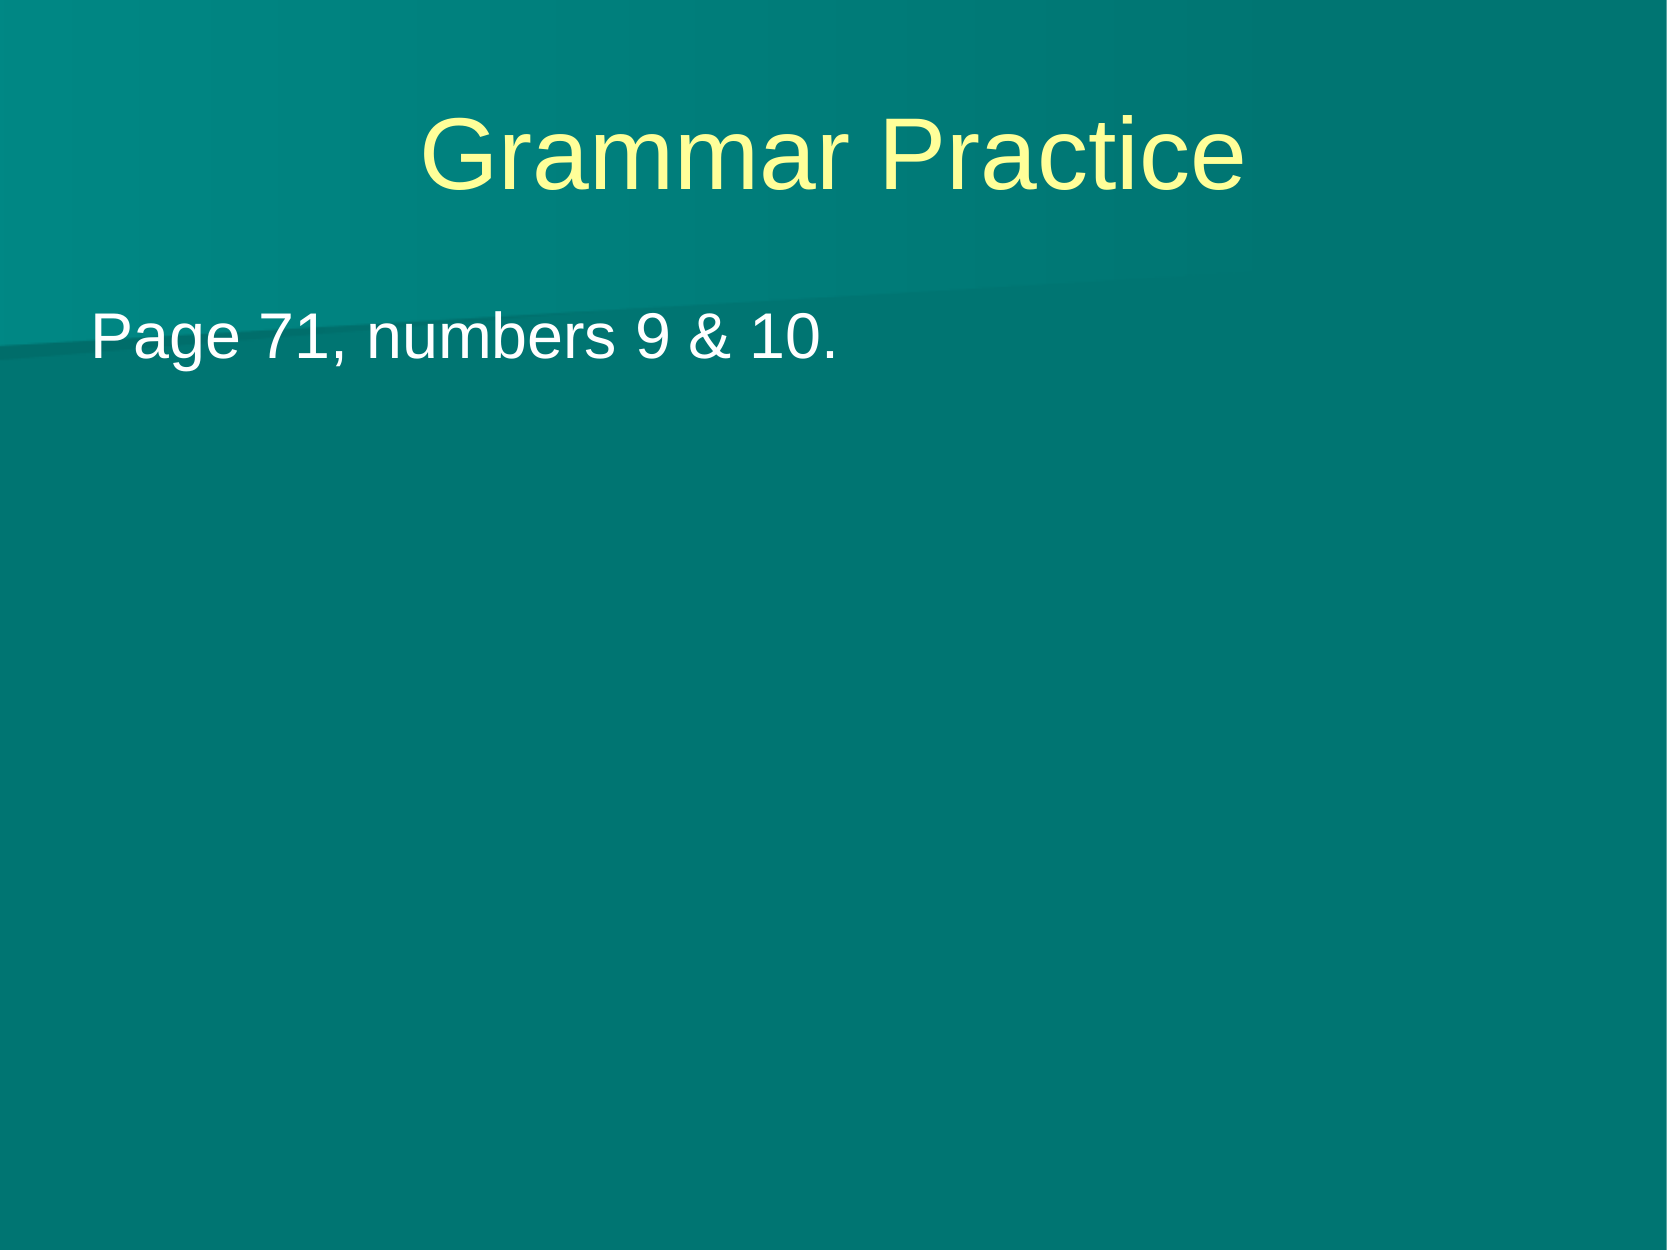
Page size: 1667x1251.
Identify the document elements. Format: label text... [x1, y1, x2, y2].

picture [0, 0, 1667, 1250]
subtitle Page 71, numbers 9 & 10. [90, 300, 1577, 1103]
title Grammar Practice [90, 58, 1577, 250]
